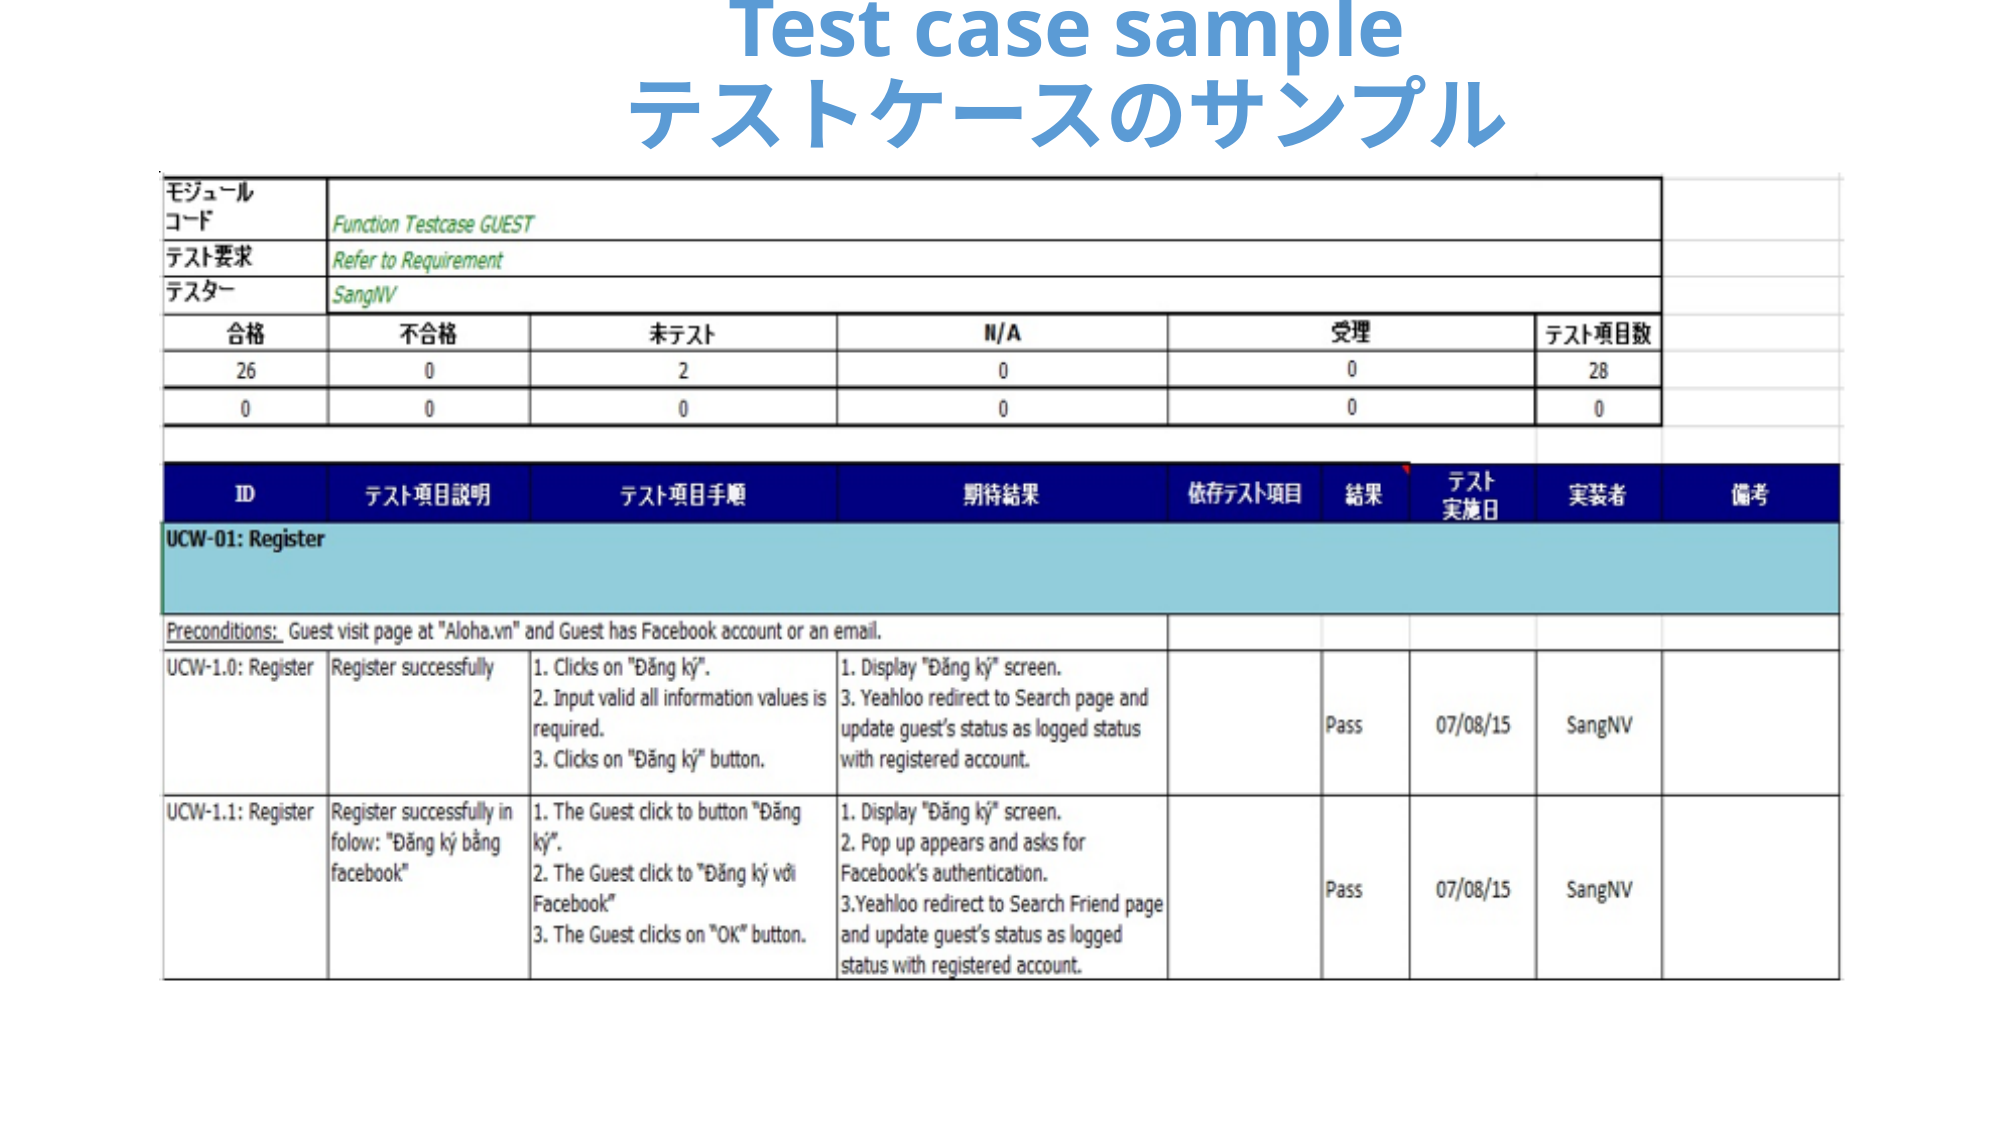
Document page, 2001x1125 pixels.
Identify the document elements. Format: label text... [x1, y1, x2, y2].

text_box Test case sample テストケースのサンプル [542, 0, 1592, 170]
picture [159, 170, 1873, 988]
